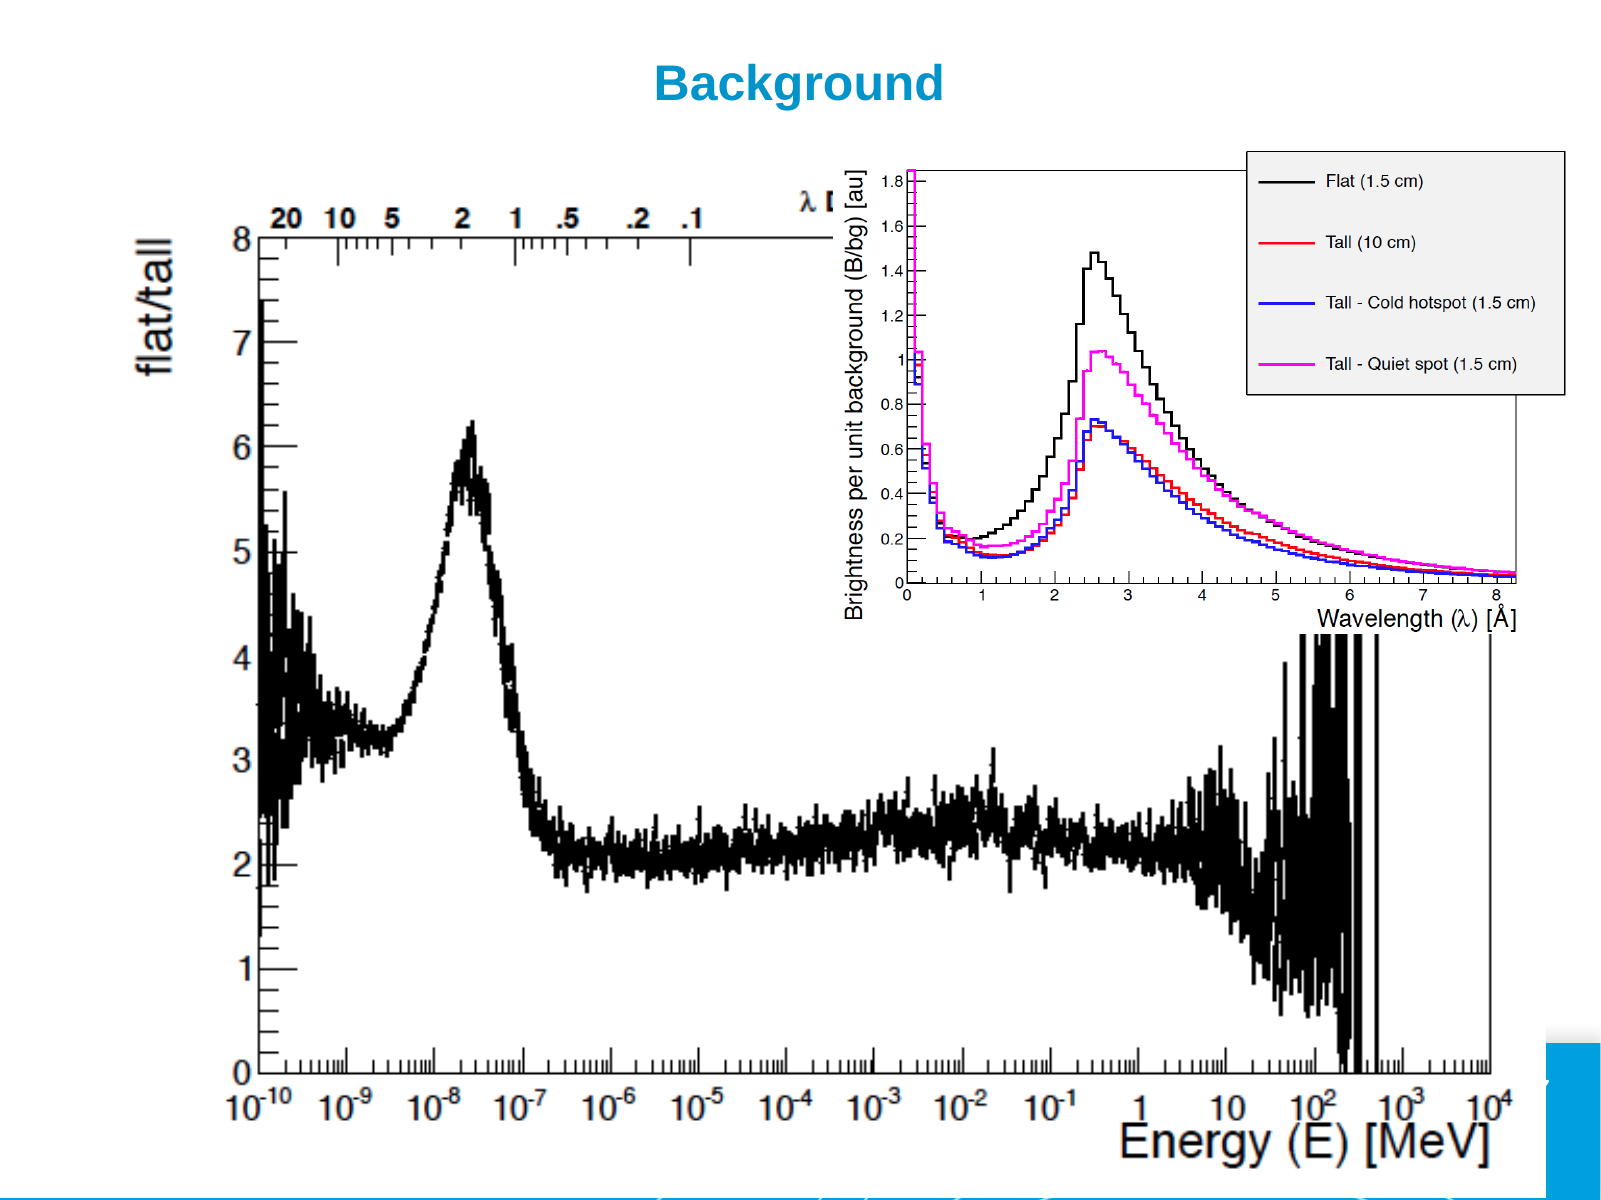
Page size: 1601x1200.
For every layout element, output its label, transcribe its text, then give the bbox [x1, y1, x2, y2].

picture [0, 120, 1584, 1199]
title Background [44, 27, 1555, 131]
